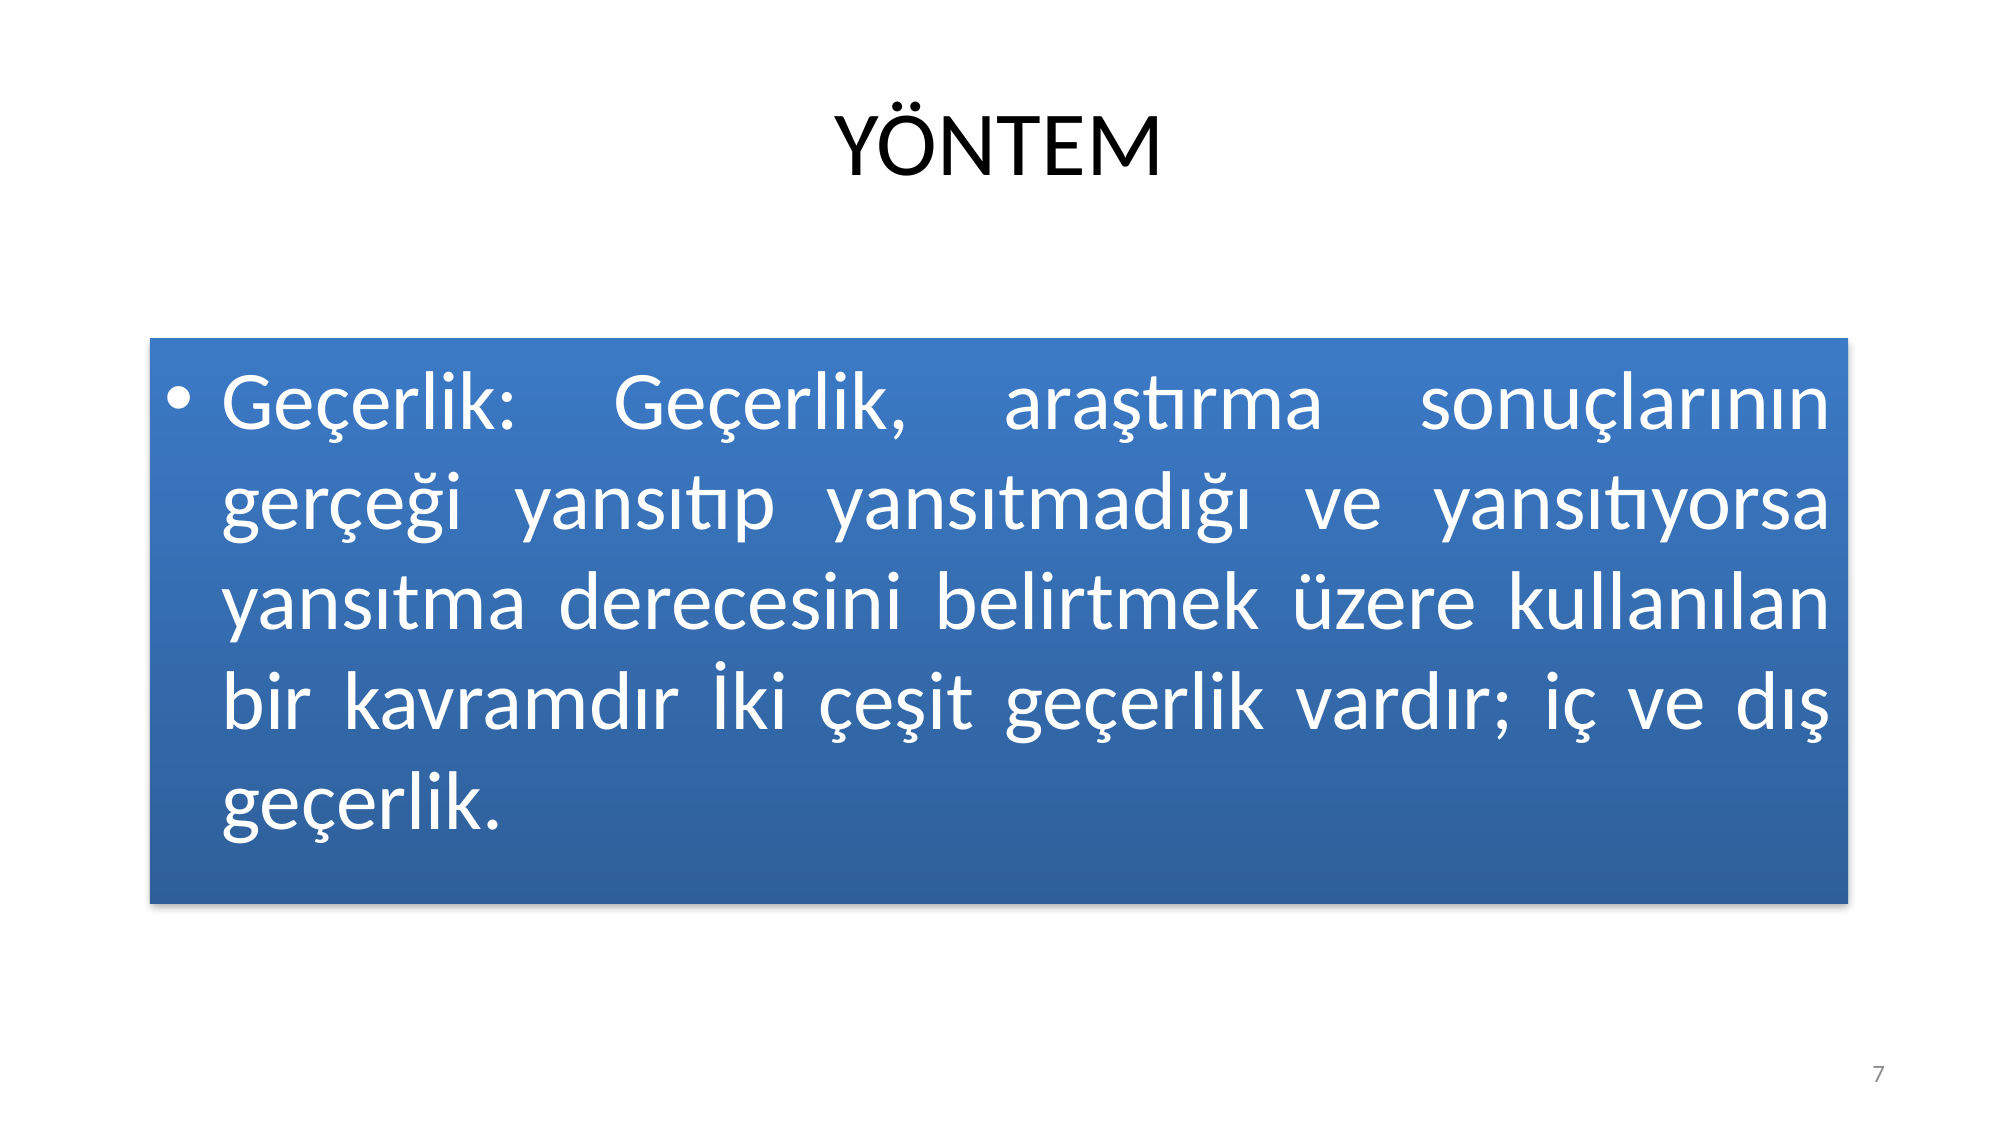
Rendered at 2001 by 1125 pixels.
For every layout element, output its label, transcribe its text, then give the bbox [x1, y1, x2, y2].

list Geçerlik: Geçerlik, araştırma sonuçlarının gerçeği yansıtıp yansıtmadığı ve yansıtıyorsa yansıtma derecesini belirtmek üzere kullanılan bir kavramdır İki çeşit geçerlik vardır; iç ve dış geçerlik. [149, 338, 1849, 904]
title YÖNTEM [99, 45, 1900, 233]
slide_number 7 [1433, 1042, 1900, 1103]
